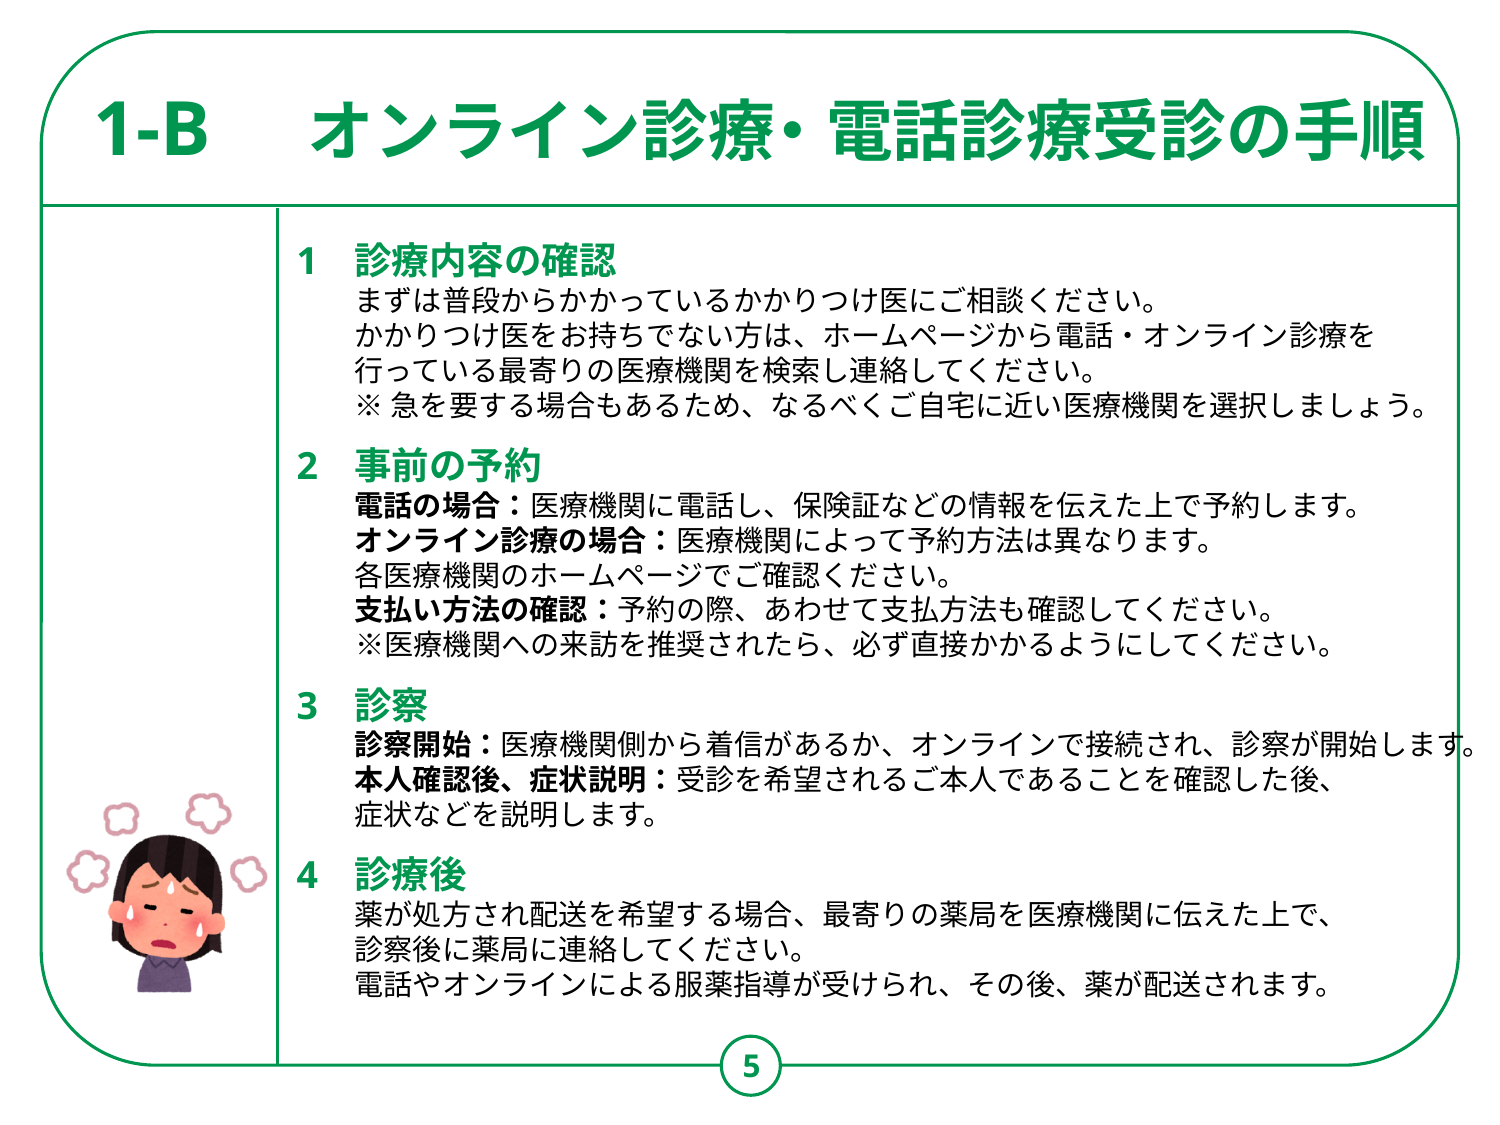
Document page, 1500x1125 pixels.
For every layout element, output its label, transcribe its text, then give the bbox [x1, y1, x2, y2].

title オンライン診療・電話診療受診の手順 [292, 81, 1475, 171]
picture [62, 787, 275, 1000]
text_box 1 診療内容の確認 まずは普段からかかっているかかりつけ医にご相談ください。 かかりつけ医をお持ちでない方は、ホームページから電話・オンライン診療を 行っている最寄りの医療機関を検索し連絡してください。 ※急を要する場合もあるため、なるべくご自宅に近い医療機関を選択しましょう。 2 事前の予約 電話の場合：医療機関に電話し、保険証などの情報を伝えた上で予約します。 オンライン診療の場合：医療機関によって予約方法は異なります。 各医療機関のホームページでご確認ください。 支払い方法の確認：予約の際、あわせて支払方法も確認してください。 ※医療機関への来訪を推奨されたら、必ず直接かかるようにしてください。 3 診察 診察開始：医療機関側から着信があるか、オンラインで接続され、診察が開始します。 本人確認後、症状説明：受診を希望されるご本人であることを確認した後、 症状などを説明します。 4 診療後 薬が処方され配送を希望する場合、最寄りの薬局を医療機関に伝えた上で、 診察後に薬局に連絡してください。 電話やオンラインによる服薬指導が受けられ、その後、薬が配送されます。 [281, 229, 1500, 1009]
text_box 1-B [79, 95, 275, 179]
